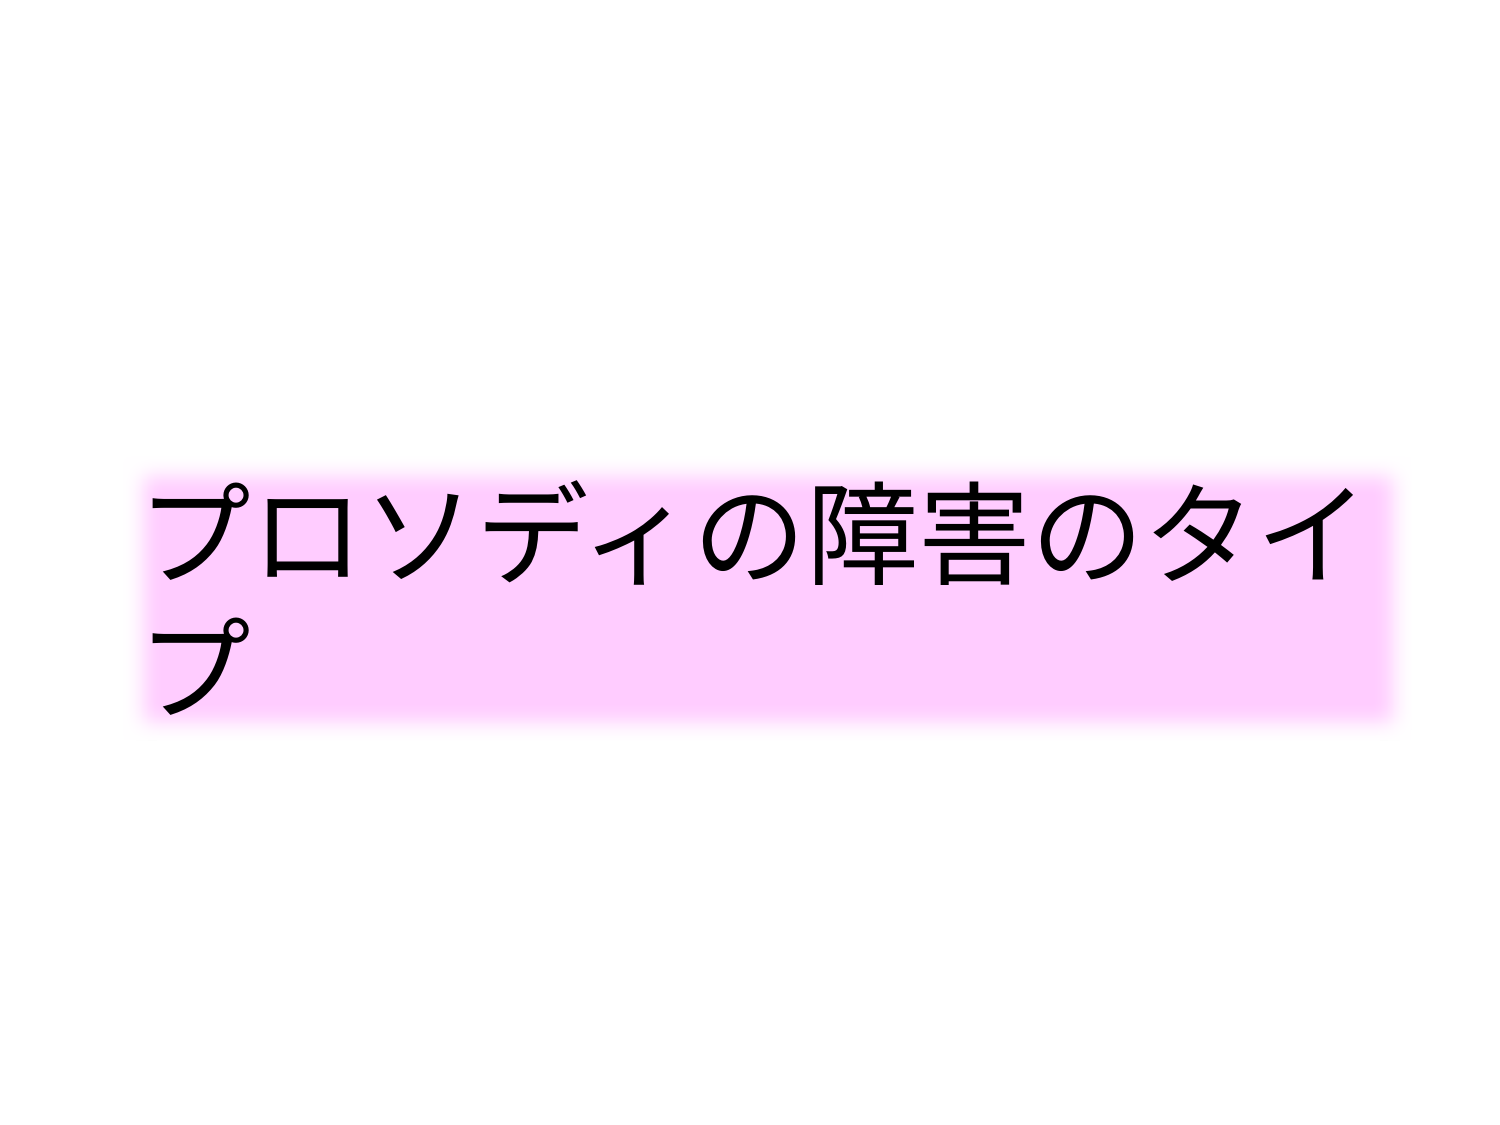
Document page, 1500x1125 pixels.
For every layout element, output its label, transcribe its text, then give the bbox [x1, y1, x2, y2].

text_box ＊赤ちゃんは本質的に高い音を好む。 [157, 489, 1381, 710]
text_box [154, 486, 1383, 712]
text_box プロソディの障害のタイプ [161, 493, 1376, 705]
